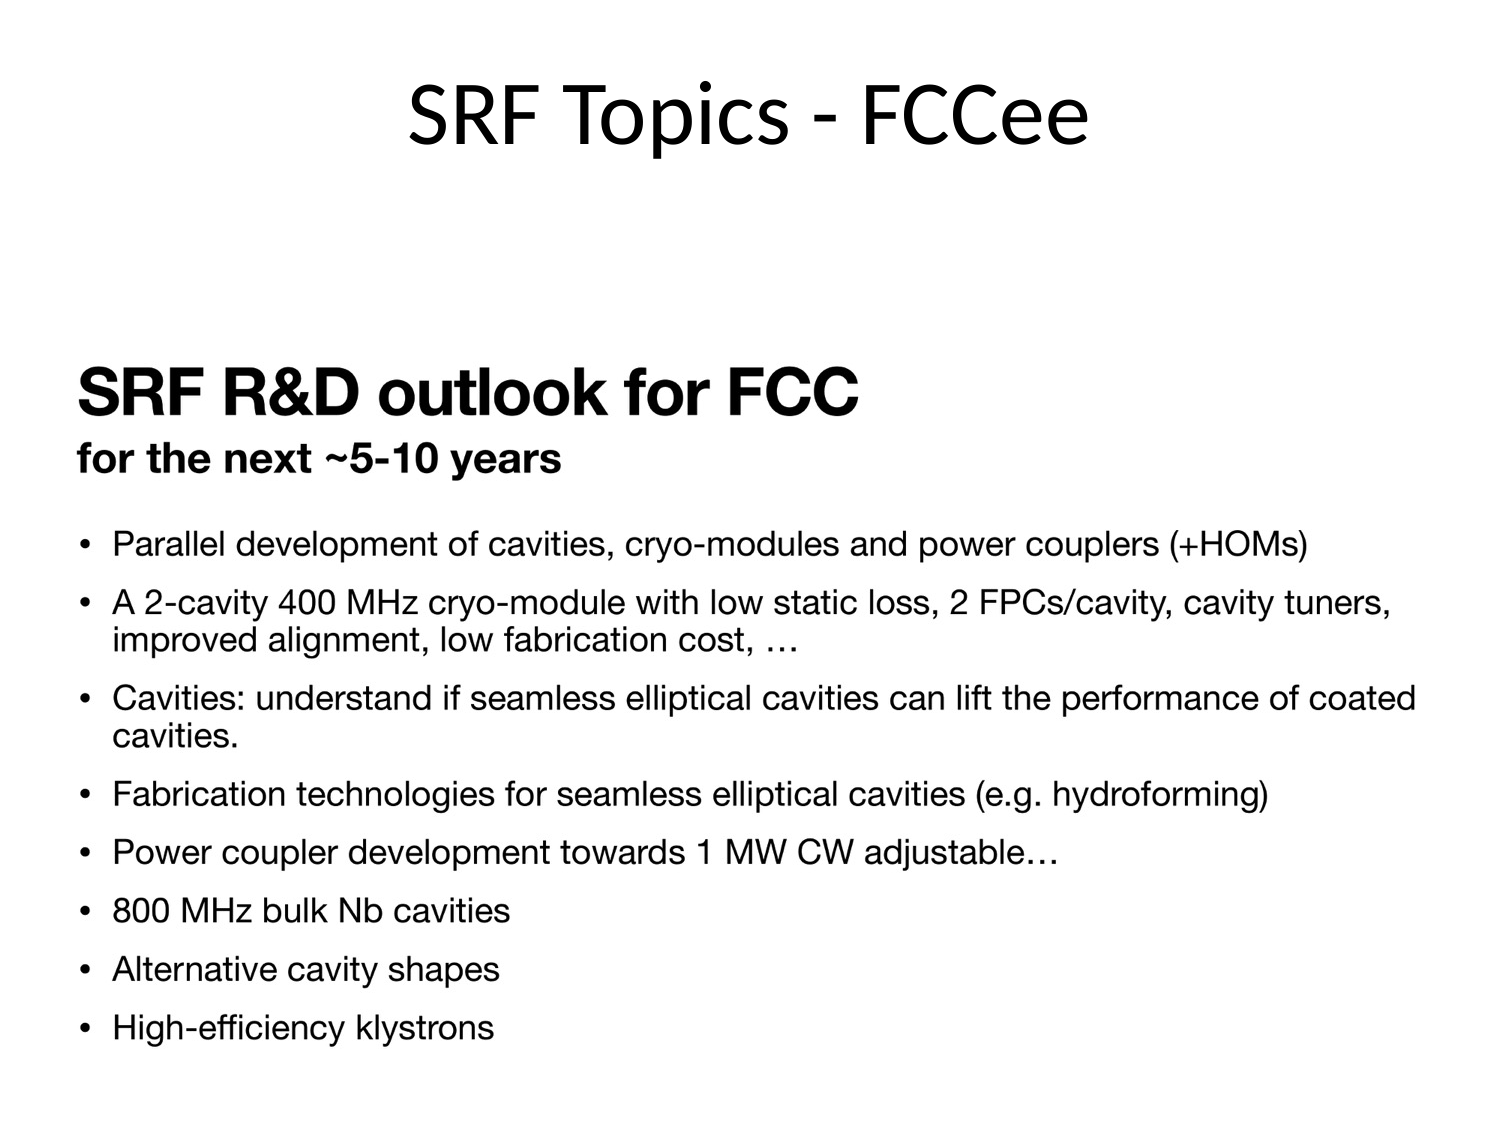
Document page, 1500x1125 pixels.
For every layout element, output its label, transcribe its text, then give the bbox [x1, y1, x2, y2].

picture [0, 280, 1500, 1125]
title SRF Topics - FCCee [112, 0, 1388, 216]
